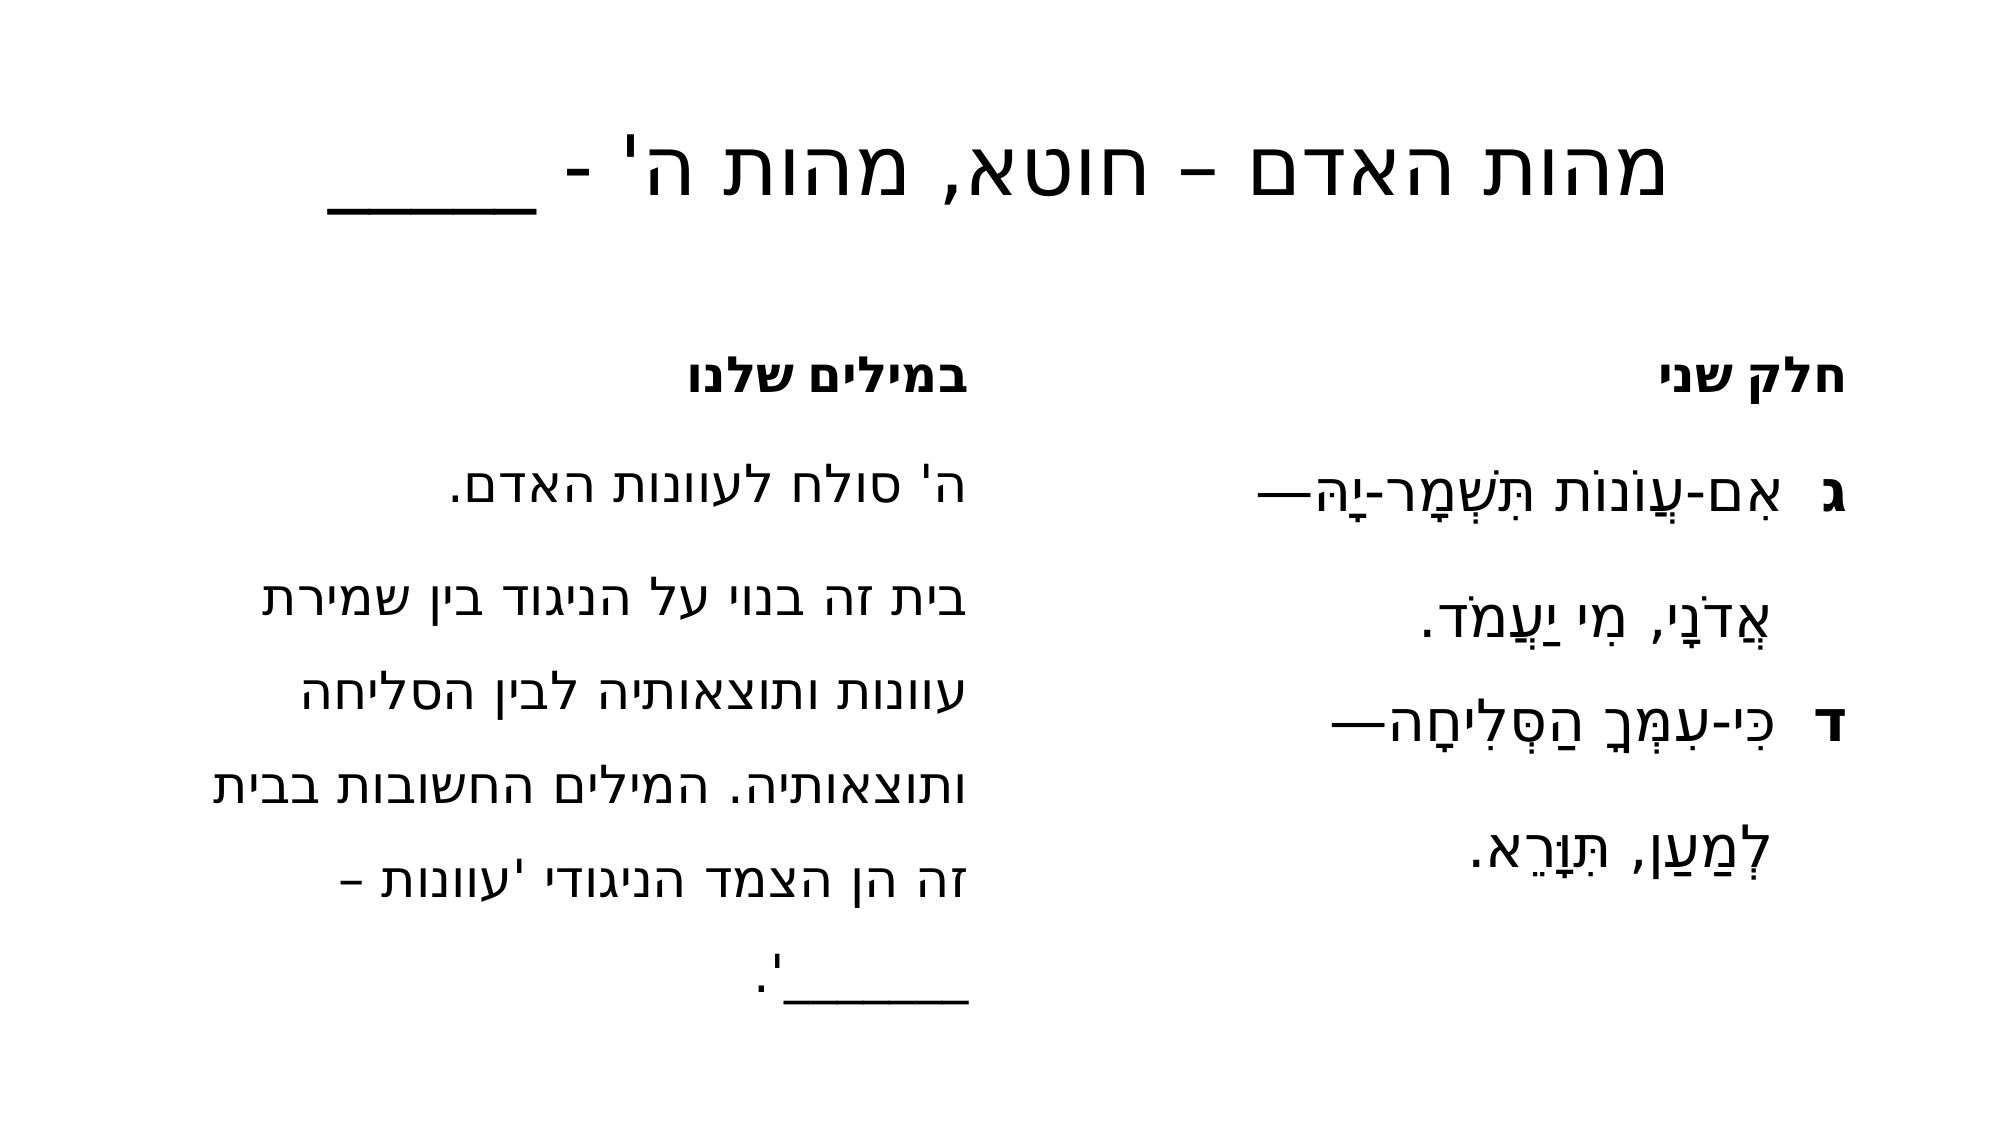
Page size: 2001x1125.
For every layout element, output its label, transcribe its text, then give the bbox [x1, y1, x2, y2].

list חלק שני [1012, 275, 1863, 410]
title מהות האדם – חוטא, מהות ה' - _____ [137, 59, 1863, 278]
list ה' סולח לעוונות האדם. בית זה בנוי על הניגוד בין שמירת עוונות ותוצאותיה לבין הסליחה ותוצאותיה. המילים החשובות בבית זה הן הצמד הניגודי 'עוונות – _______'. [137, 410, 984, 1016]
list ג אִם-עֲוֺנוֹת תִּשְׁמָר-יָהּ— אֲדֹנָי, מִי יַעֲמֹד. ד כִּי-עִמְּךָ הַסְּלִיחָה— לְמַעַן, תִּוָּרֵא. [1012, 410, 1863, 1016]
list במילים שלנו [137, 275, 984, 410]
